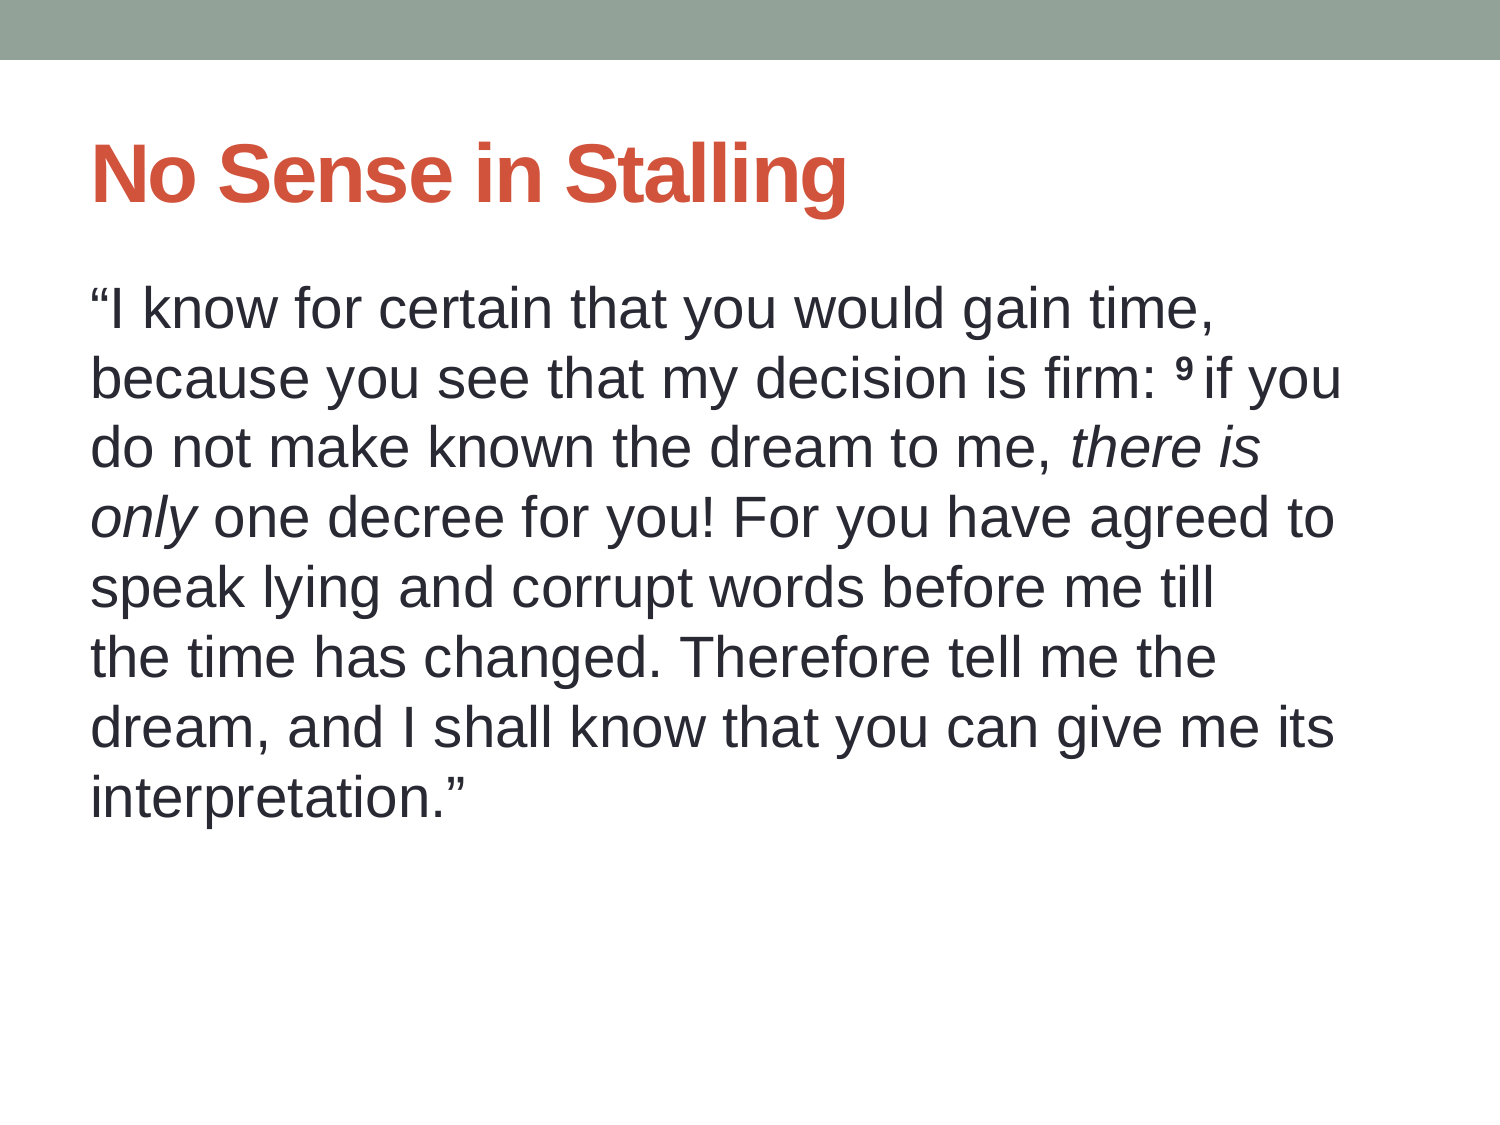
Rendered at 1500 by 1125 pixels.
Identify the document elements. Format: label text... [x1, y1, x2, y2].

list “I know for certain that you would gain time, because you see that my decision is firm: 9 if you do not make known the dream to me, there is only one decree for you! For you have agreed to speak lying and corrupt words before me till the time has changed. Therefore tell me the dream, and I shall know that you can give me its interpretation.” [75, 262, 1425, 900]
title No Sense in Stalling [75, 87, 1425, 250]
